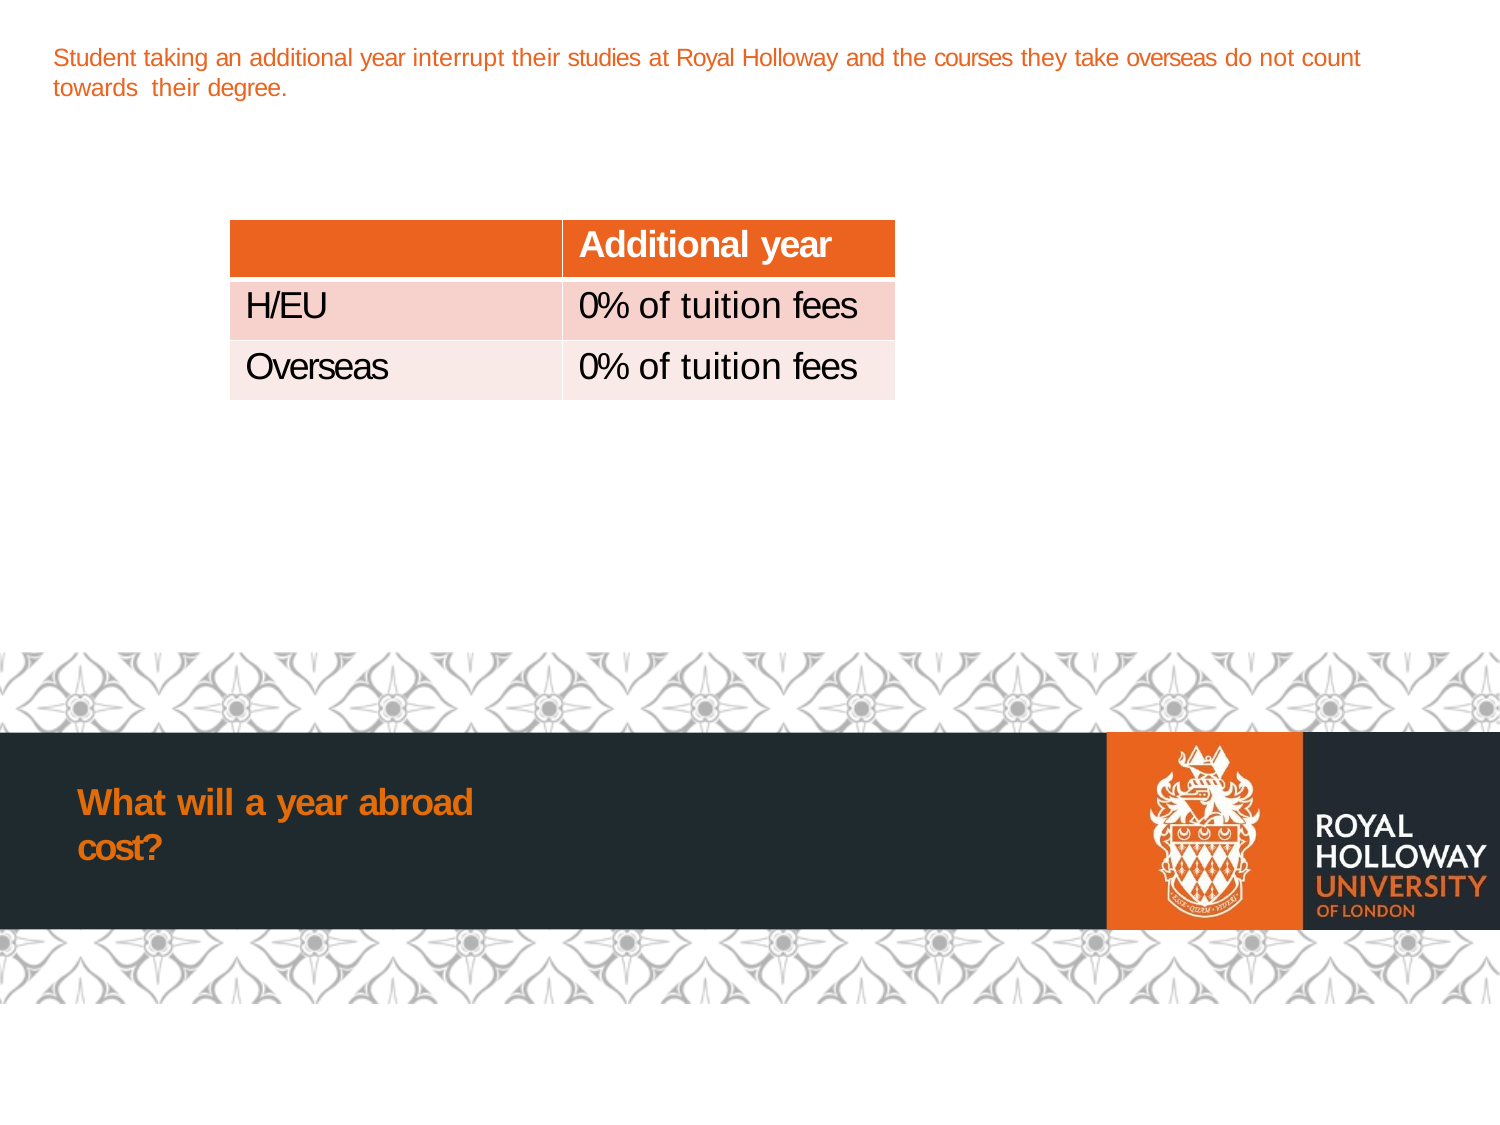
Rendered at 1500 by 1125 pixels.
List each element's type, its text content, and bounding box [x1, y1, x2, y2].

table_cell H/EU [230, 282, 562, 340]
table_cell 0% of tuition fees [563, 282, 895, 340]
table_cell 0% of tuition fees [563, 341, 895, 400]
text_box Student taking an additional year interrupt their studies at Royal Holloway and the courses they take overseas do not count towards their degree. [51, 39, 1405, 102]
table_header Additional year [563, 220, 895, 277]
text_box What will a year abroad cost? [75, 775, 552, 868]
table_cell Overseas [230, 341, 562, 400]
table_header [230, 220, 562, 277]
picture [0, 652, 1500, 1004]
